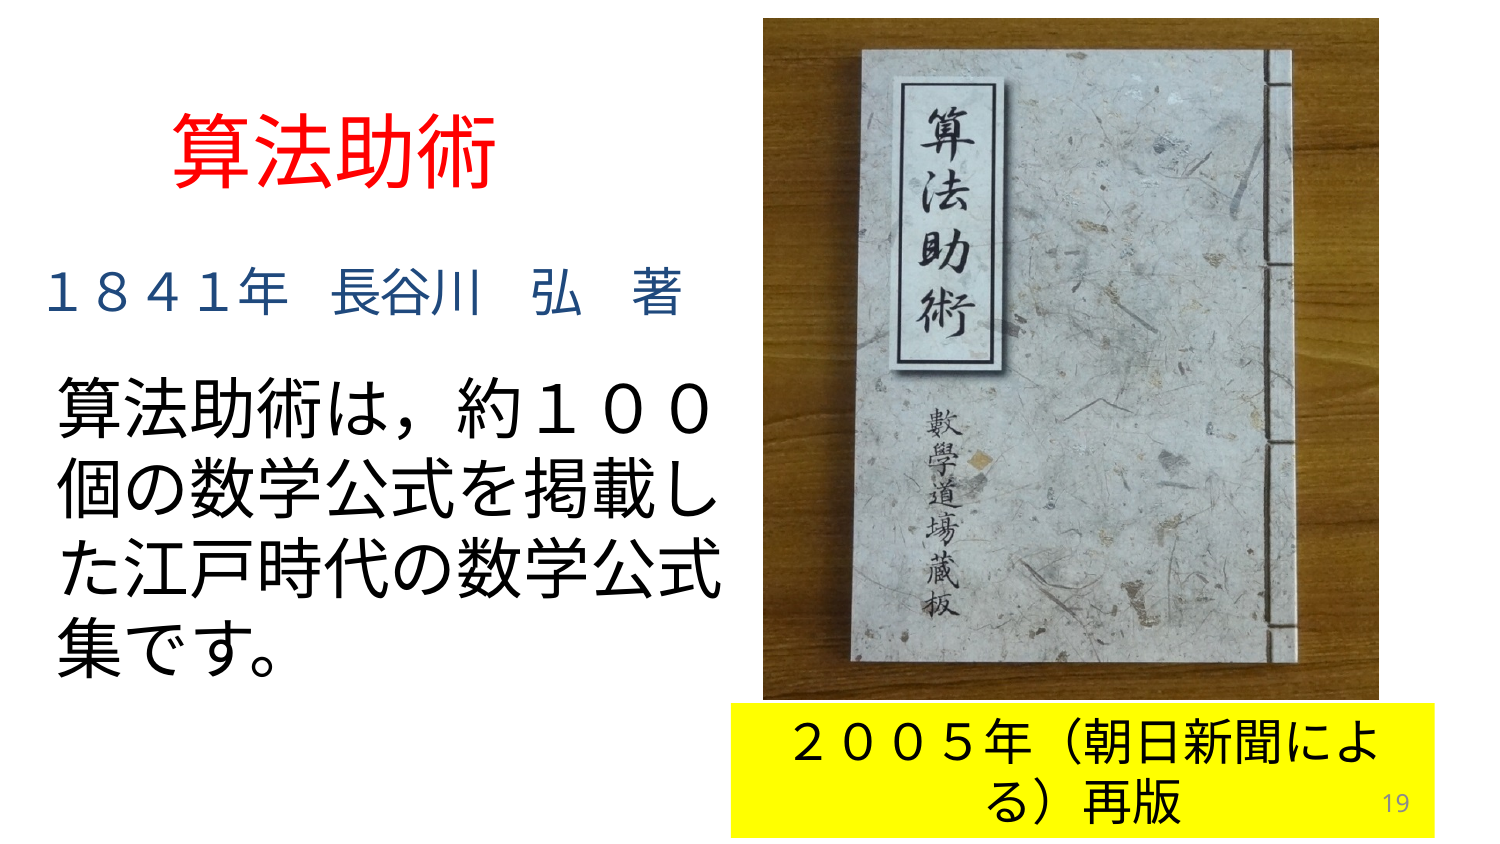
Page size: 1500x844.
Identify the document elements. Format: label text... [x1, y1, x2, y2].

text_box １８４１年 長谷川 弘 著 [21, 247, 730, 333]
title 算法助術 [117, 93, 569, 207]
slide_number 19 [1074, 782, 1425, 827]
list 算法助術は，約１００個の数学公式を掲載した江戸時代の数学公式集です。 [41, 359, 744, 729]
text_box ２００５年（朝日新聞による）再版 [730, 703, 1435, 838]
picture [762, 17, 1380, 701]
